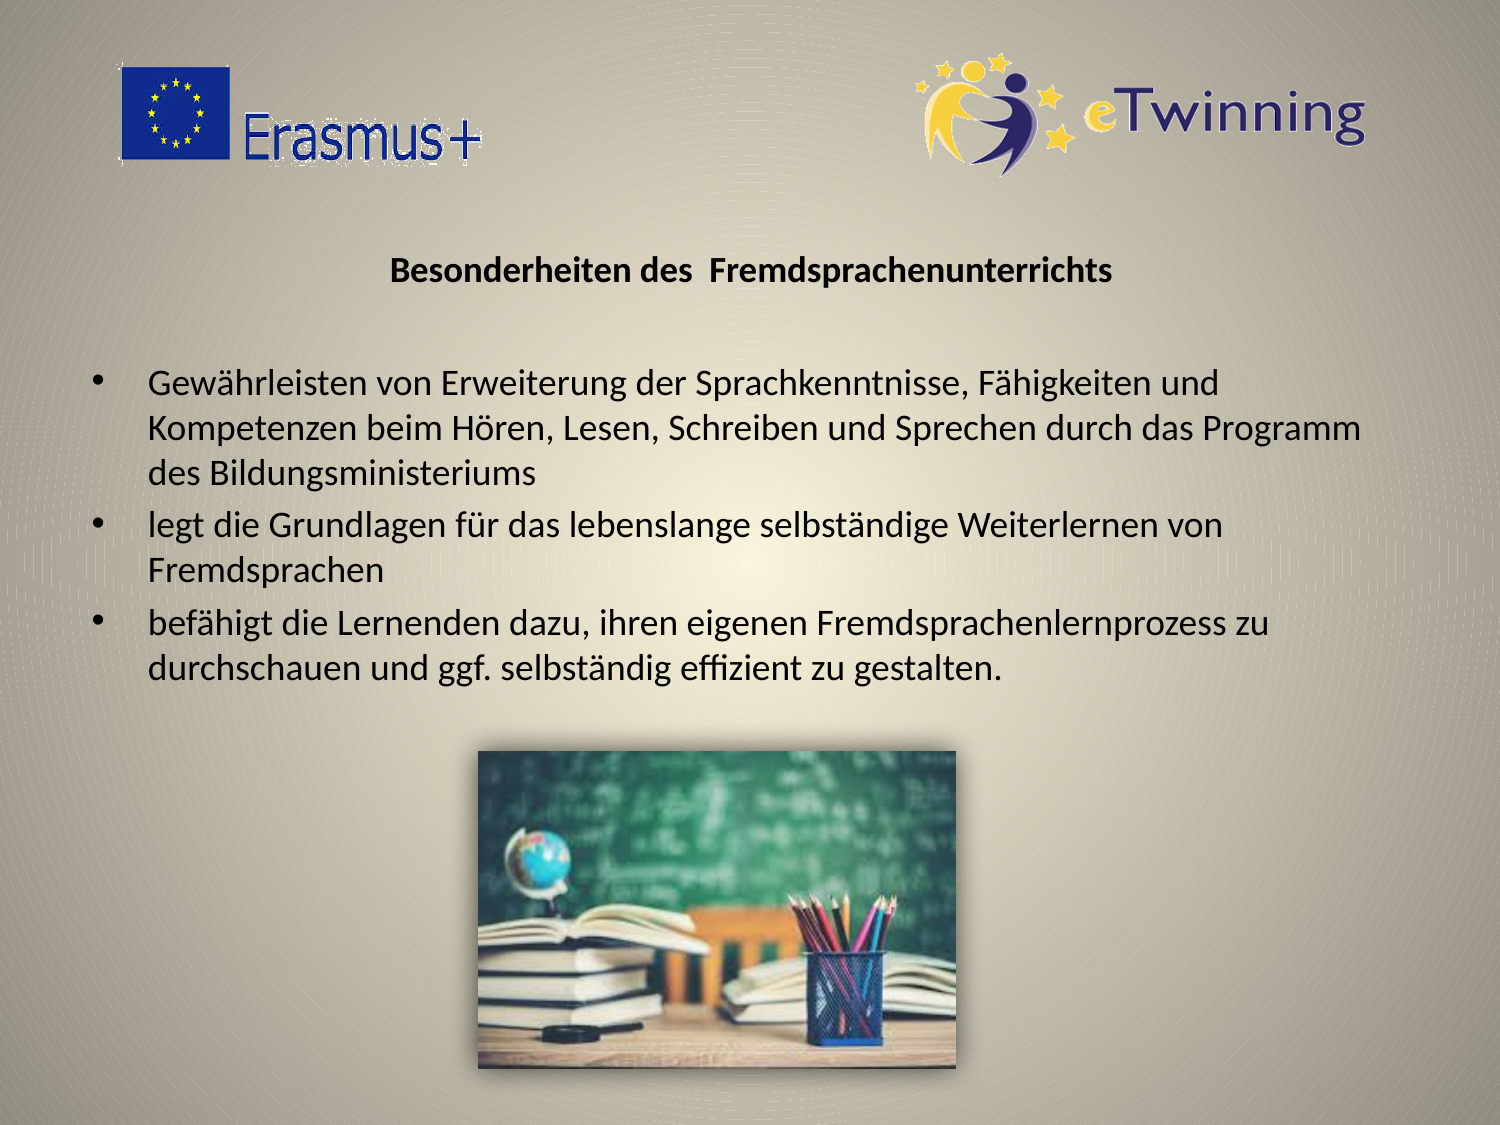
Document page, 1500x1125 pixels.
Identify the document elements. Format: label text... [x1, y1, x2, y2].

list Gewährleisten von Erweiterung der Sprachkenntnisse, Fähigkeiten und Kompetenzen beim Hören, Lesen, Schreiben und Sprechen durch das Programm des Bildungsministeriums legt die Grundlagen für das lebenslange selbständige Weiterlernen von Fremdsprachen befähigt die Lernenden dazu, ihren eigenen Fremdsprachenlernprozess zu durchschauen und ggf. selbständig effizient zu gestalten. [76, 349, 1427, 965]
title Besonderheiten des Fremdsprachenunterrichts [64, 149, 1439, 362]
picture [100, 41, 501, 187]
picture [477, 751, 956, 1069]
picture [915, 53, 1365, 178]
